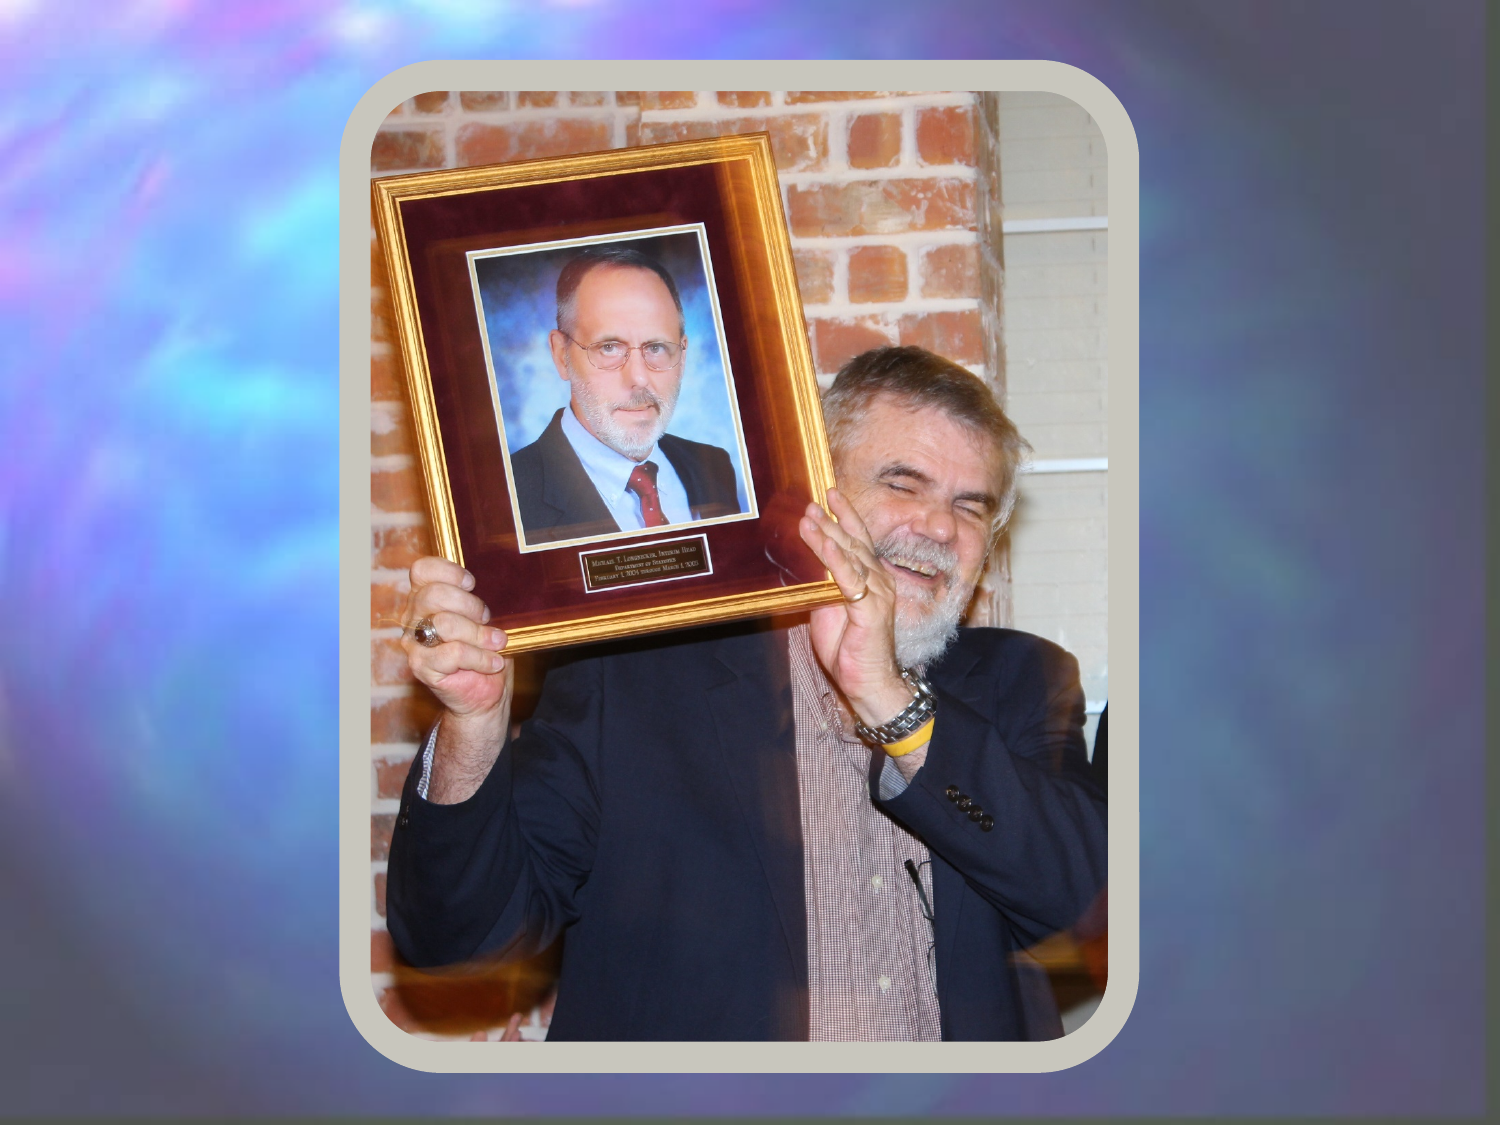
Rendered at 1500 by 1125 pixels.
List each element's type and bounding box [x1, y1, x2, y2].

picture [354, 75, 1124, 1058]
